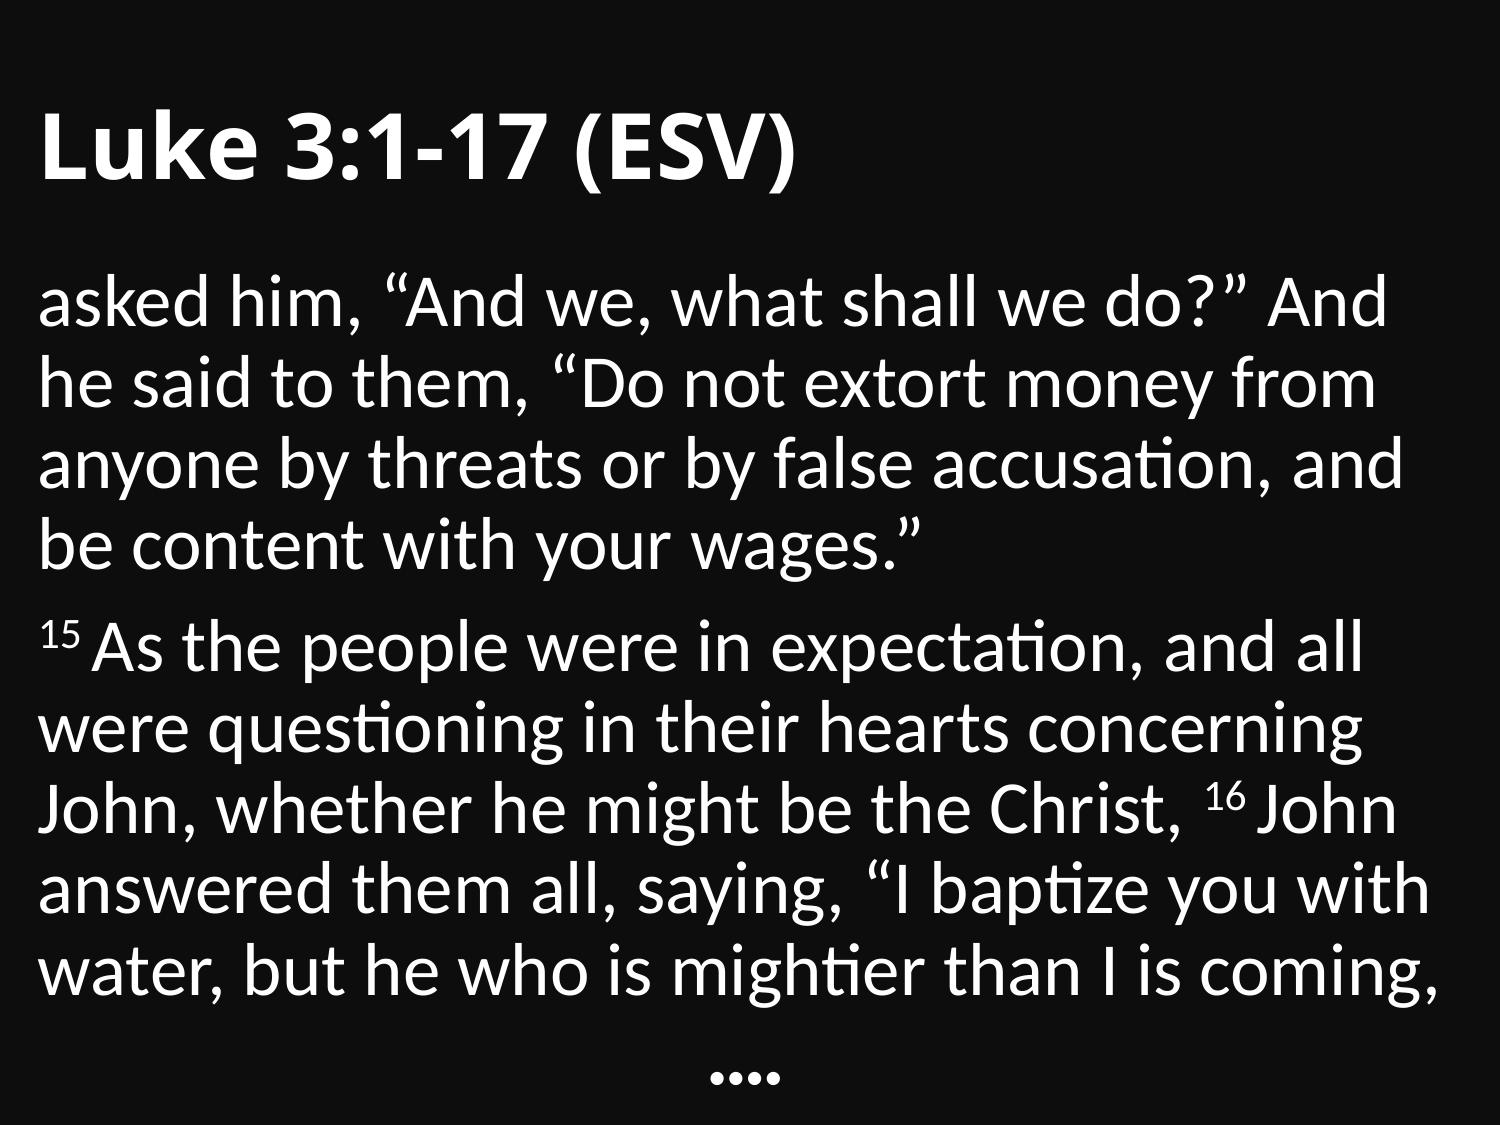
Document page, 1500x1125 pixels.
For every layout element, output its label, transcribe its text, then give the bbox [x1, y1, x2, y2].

list asked him, “And we, what shall we do?” And he said to them, “Do not extort money from anyone by threats or by false accusation, and be content with your wages.” 15 As the people were in expectation, and all were questioning in their hearts concerning John, whether he might be the Christ, 16 John answered them all, saying, “I baptize you with water, but he who is mightier than I is coming, [22, 254, 1486, 1098]
title Luke 3:1-17 (ESV) [22, 0, 1500, 300]
text_box •••• [693, 1044, 916, 1125]
